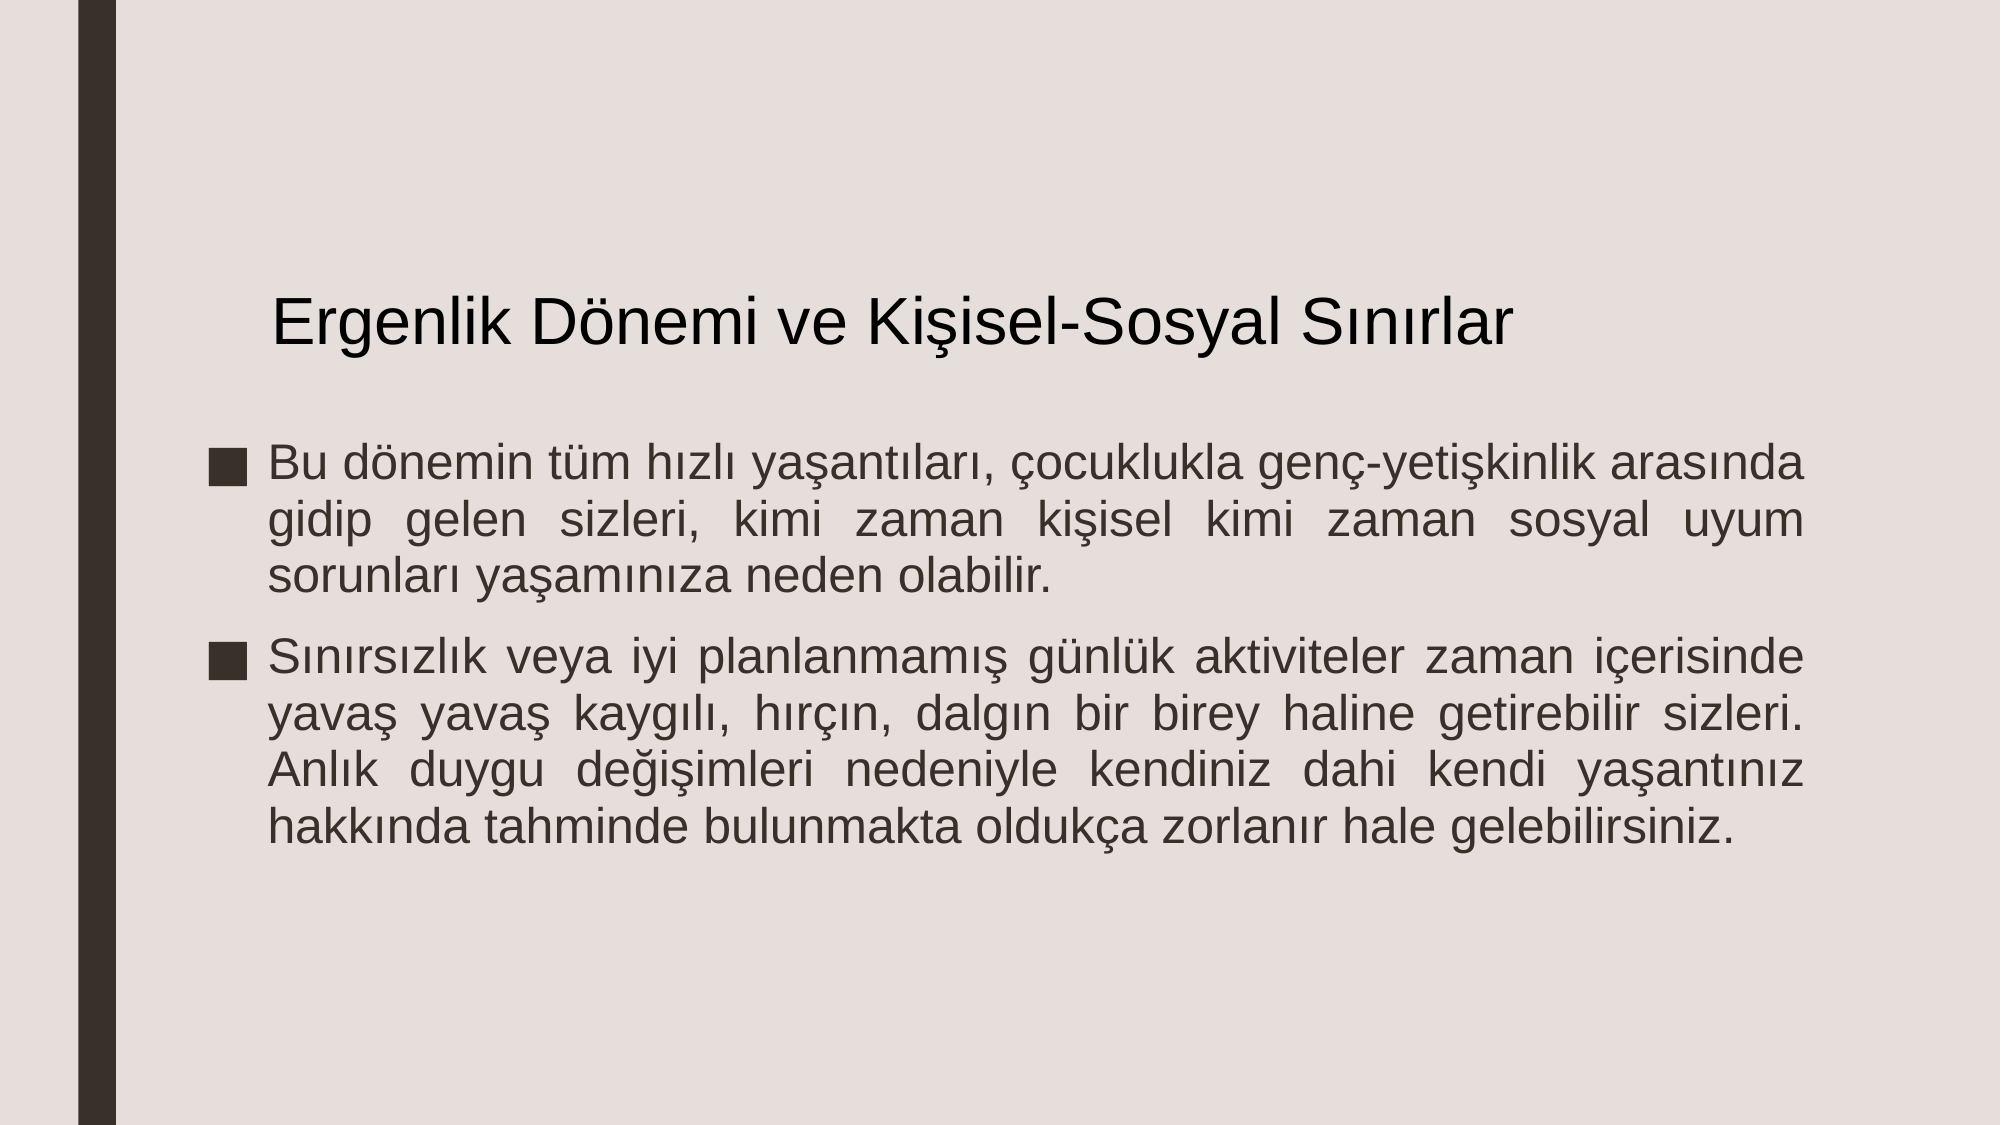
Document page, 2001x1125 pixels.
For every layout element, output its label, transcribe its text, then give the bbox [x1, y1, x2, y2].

list Bu dönemin tüm hızlı yaşantıları, çocuklukla genç-yetişkinlik arasında gidip gelen sizleri, kimi zaman kişisel kimi zaman sosyal uyum sorunları yaşamınıza neden olabilir. Sınırsızlık veya iyi planlanmamış günlük aktiviteler zaman içerisinde yavaş yavaş kaygılı, hırçın, dalgın bir birey haline getirebilir sizleri. Anlık duygu değişimleri nedeniyle kendiniz dahi kendi yaşantınız hakkında tahminde bulunmakta oldukça zorlanır hale gelebilirsiniz. [189, 427, 1821, 988]
text_box Ergenlik Dönemi ve Kişisel-Sosyal Sınırlar [256, 270, 1534, 366]
